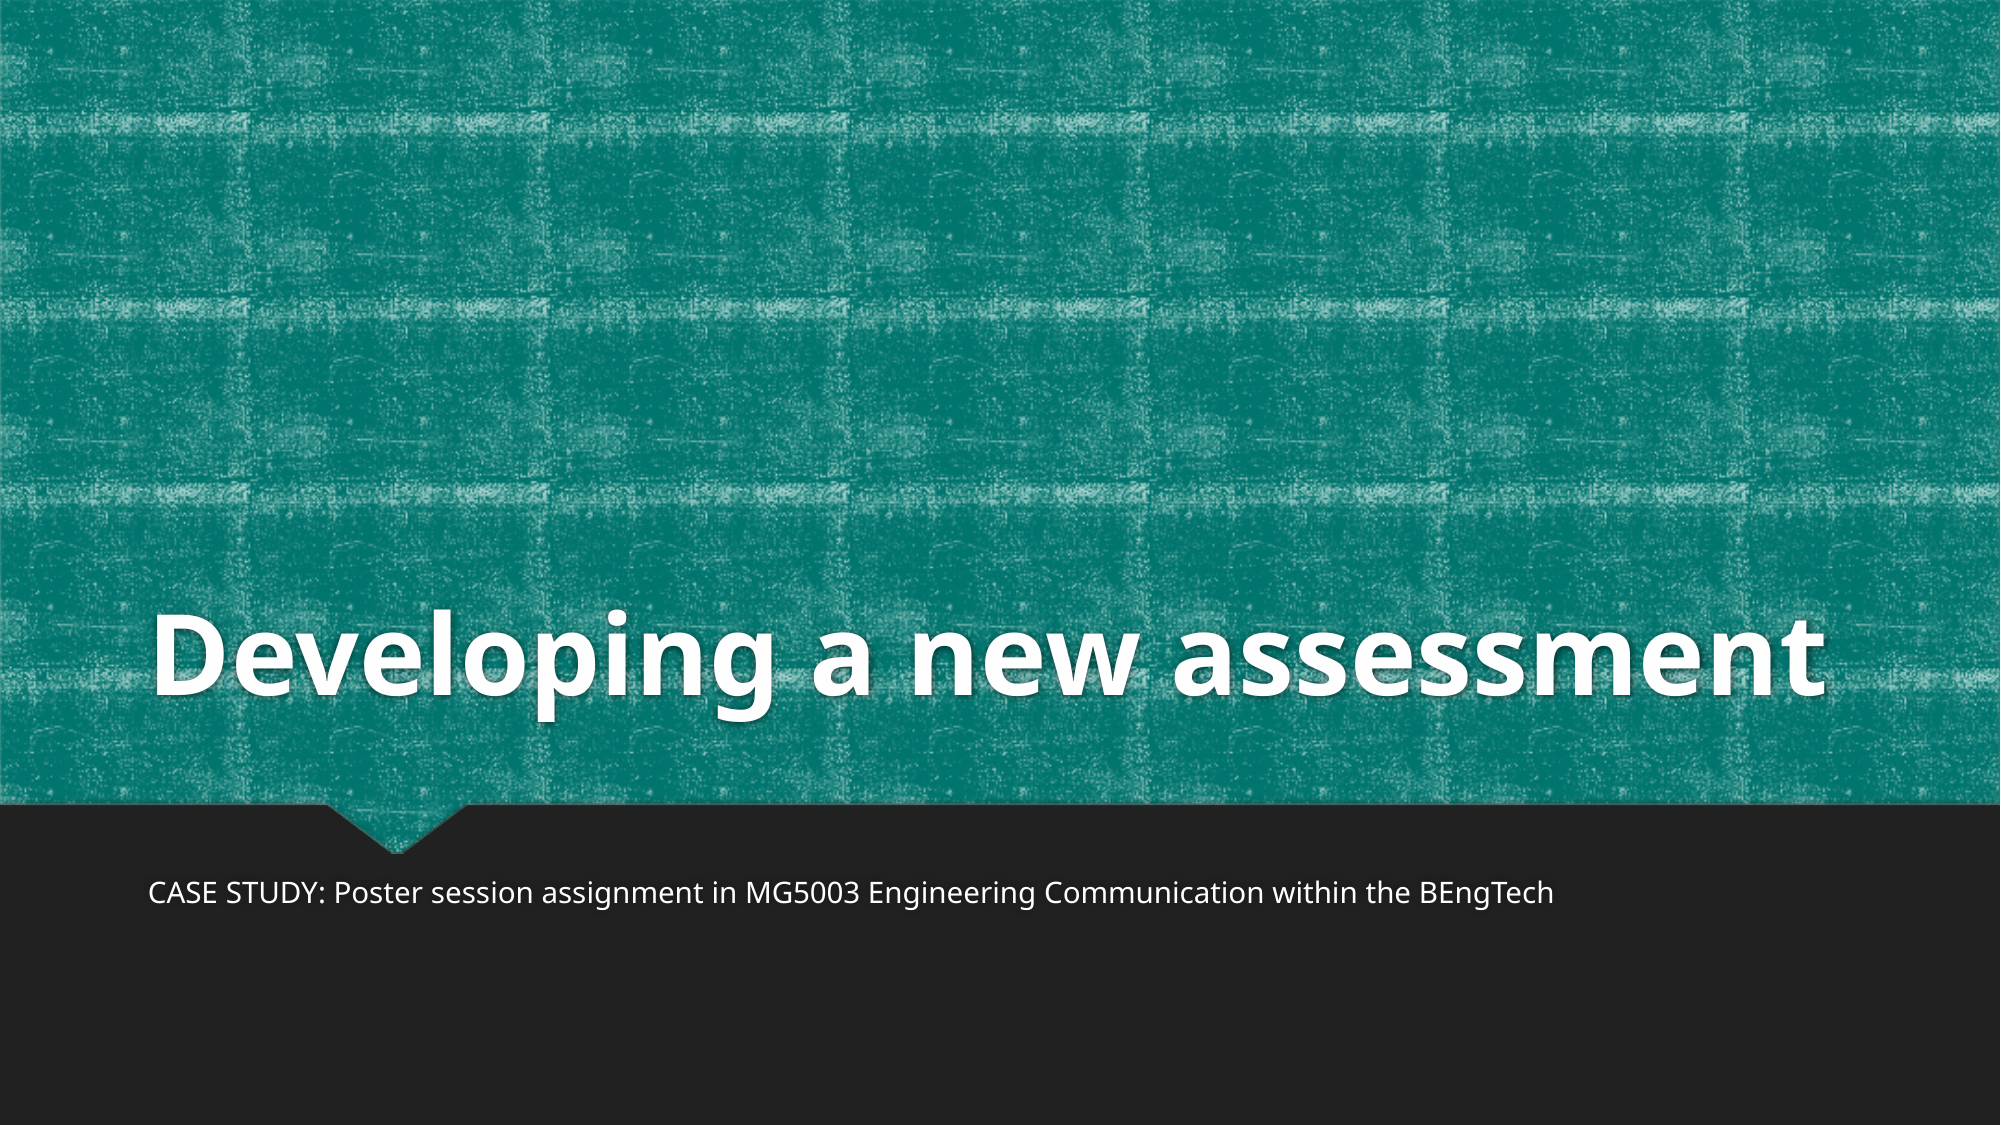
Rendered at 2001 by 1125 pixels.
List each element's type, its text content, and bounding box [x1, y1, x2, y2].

title Developing a new assessment [132, 237, 1868, 726]
subtitle CASE STUDY: Poster session assignment in MG5003 Engineering Communication within the BEngTech [132, 866, 1613, 938]
